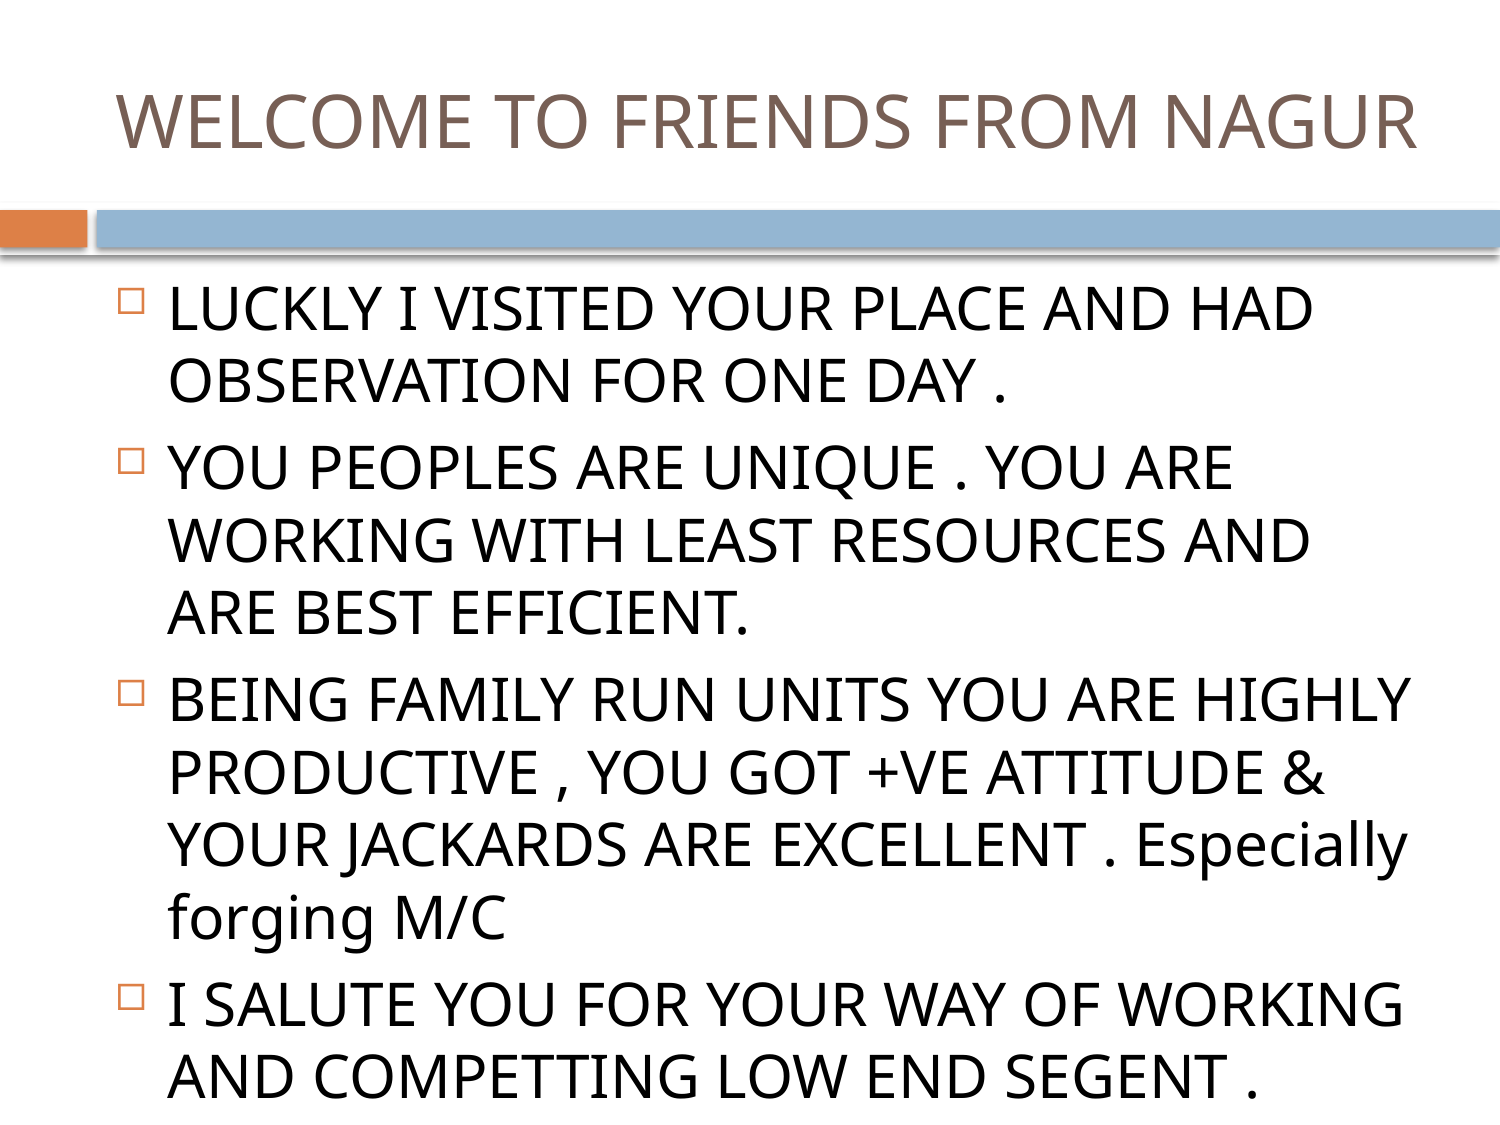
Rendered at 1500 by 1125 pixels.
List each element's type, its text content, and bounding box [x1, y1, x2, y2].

list LUCKLY I VISITED YOUR PLACE AND HAD OBSERVATION FOR ONE DAY . YOU PEOPLES ARE UNIQUE . YOU ARE WORKING WITH LEAST RESOURCES AND ARE BEST EFFICIENT. BEING FAMILY RUN UNITS YOU ARE HIGHLY PRODUCTIVE , YOU GOT +VE ATTITUDE & YOUR JACKARDS ARE EXCELLENT . Especially forging M/C I SALUTE YOU FOR YOUR WAY OF WORKING AND COMPETTING LOW END SEGENT . [100, 262, 1438, 1000]
title WELCOME TO FRIENDS FROM NAGUR [100, 37, 1438, 200]
